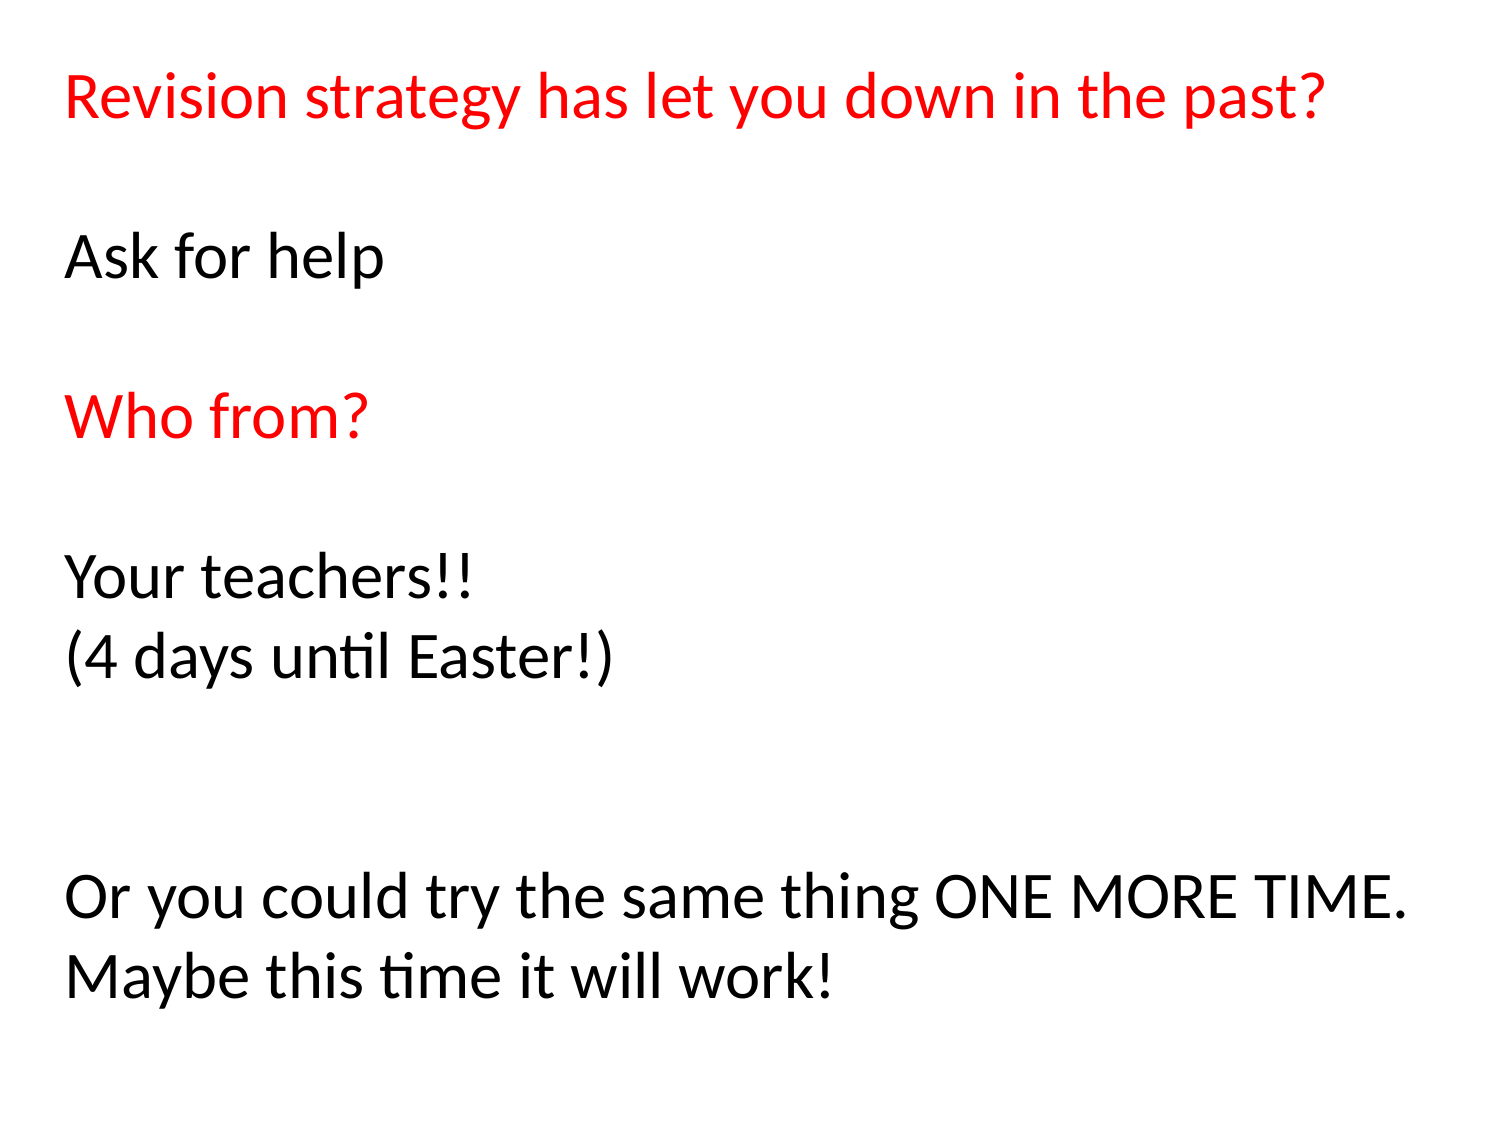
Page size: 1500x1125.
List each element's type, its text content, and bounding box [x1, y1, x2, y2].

text_box Revision strategy has let you down in the past? Ask for help Who from? Your teachers!! (4 days until Easter!) Or you could try the same thing ONE MORE TIME. Maybe this time it will work! [49, 44, 1468, 1019]
